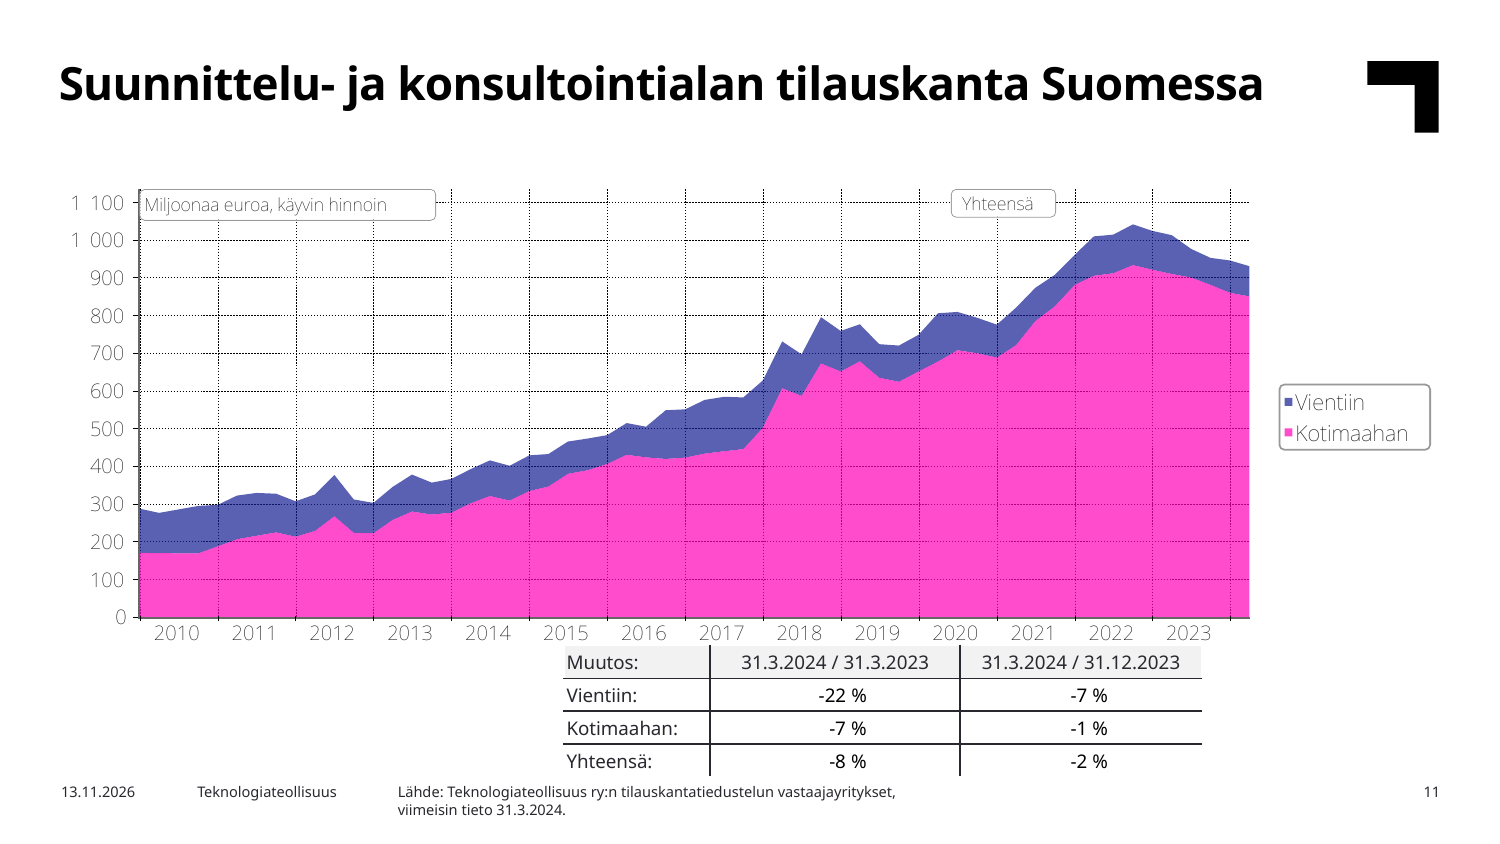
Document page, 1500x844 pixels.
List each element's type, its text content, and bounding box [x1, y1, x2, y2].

table_cell -8 % [711, 745, 959, 776]
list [62, 180, 1440, 659]
list Lähde: Teknologiateollisuus ry:n tilauskantatiedustelun vastaajayritykset, viimeisin tieto 31.3.2024. [382, 775, 1001, 836]
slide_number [46, 775, 182, 803]
table_cell -2 % [961, 745, 1201, 776]
list Suunnittelu- ja konsultointialan tilauskanta Suomessa [41, 46, 1353, 153]
table_cell -7 % [961, 679, 1201, 710]
table_header Muutos: [565, 668, 709, 678]
table_cell Yhteensä: [565, 745, 709, 776]
table_header 31.3.2024 / 31.3.2023 [711, 668, 959, 678]
table_cell Vientiin: [565, 679, 709, 710]
table_cell -7 % [711, 712, 959, 743]
slide_number 11 [1313, 775, 1456, 803]
table_cell -22 % [711, 679, 959, 710]
footer Teknologiateollisuus [182, 775, 382, 803]
table_cell Kotimaahan: [565, 712, 709, 743]
table_cell -1 % [961, 712, 1201, 743]
table_header 31.3.2024 / 31.12.2023 [961, 668, 1201, 678]
